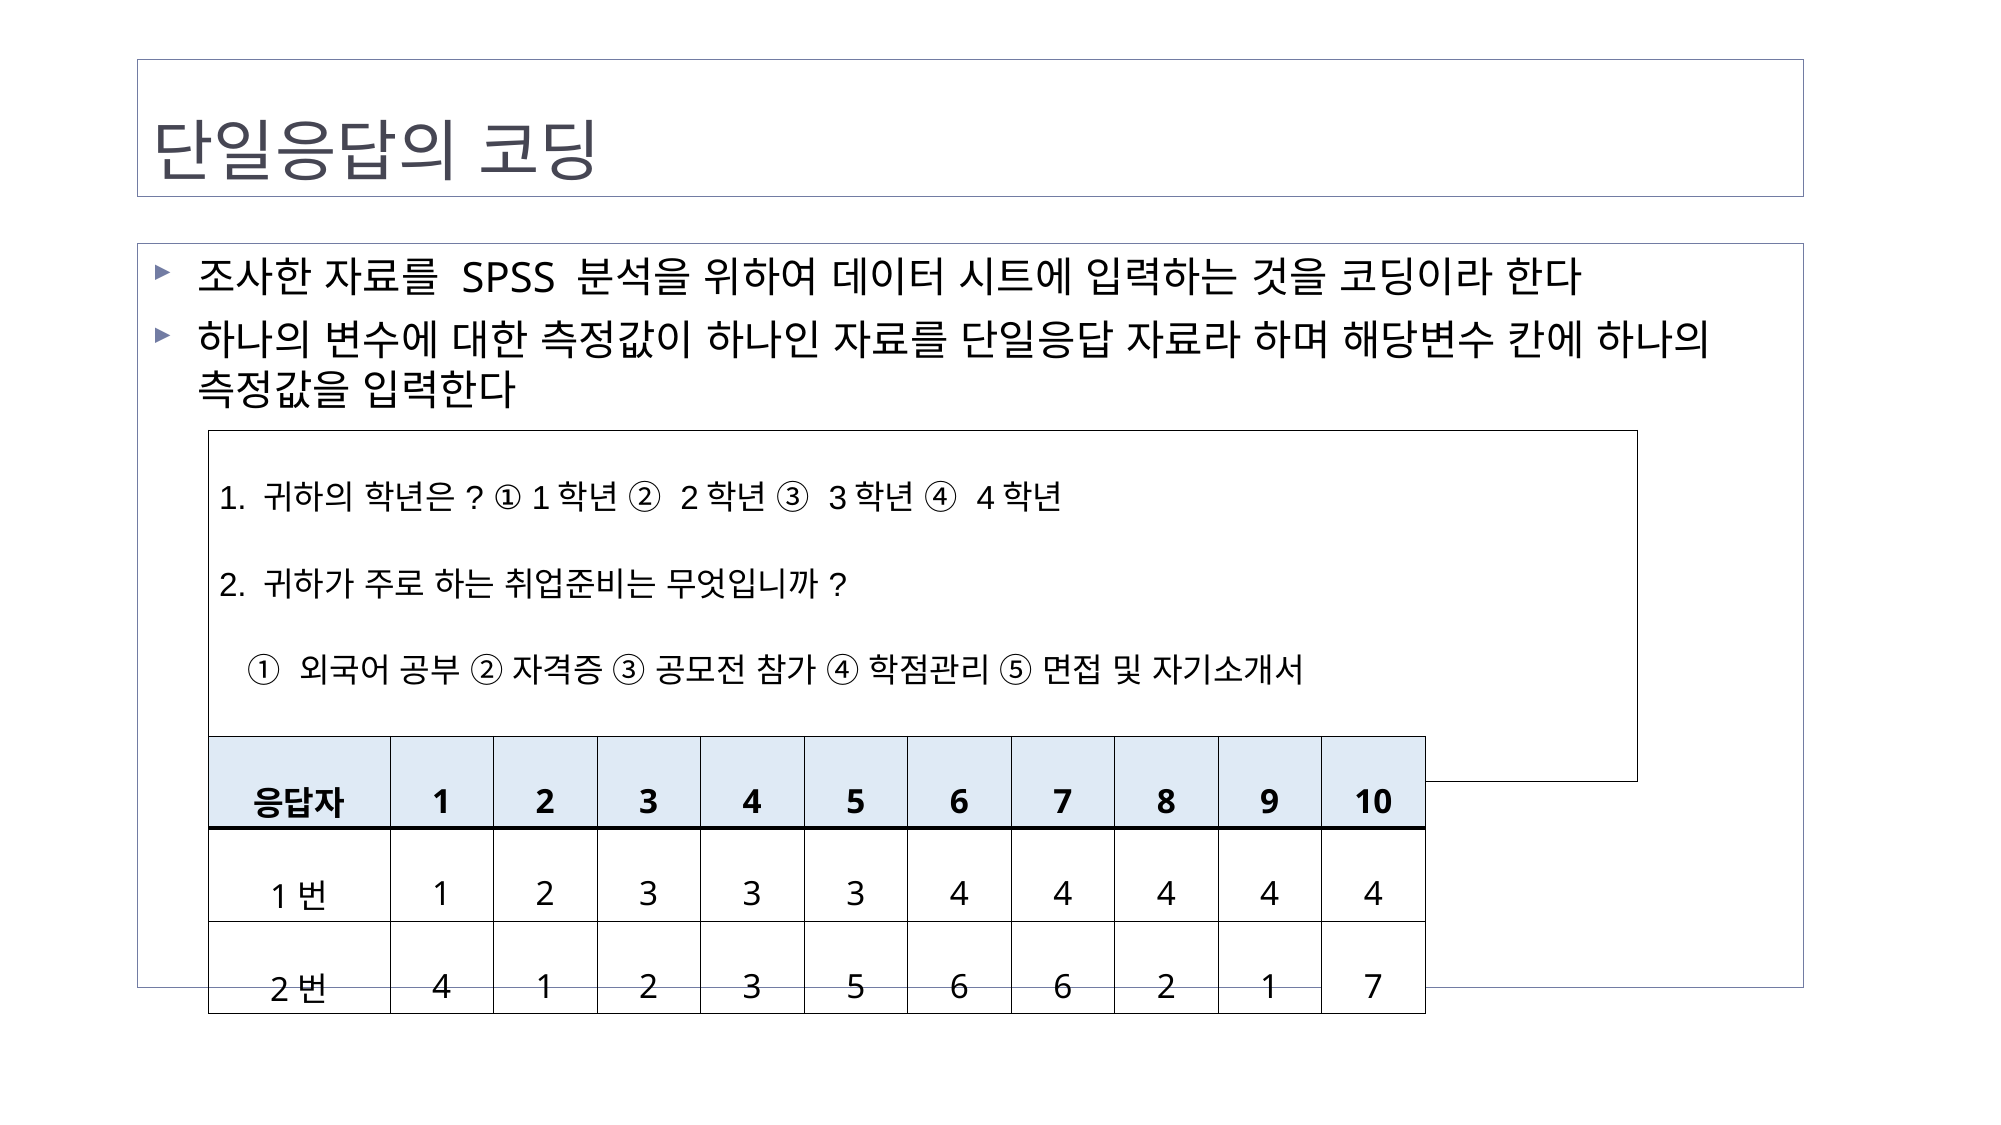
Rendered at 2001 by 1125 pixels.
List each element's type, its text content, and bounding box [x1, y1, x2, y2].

table_cell 1 [494, 922, 597, 1013]
table_cell 4 [1219, 830, 1321, 921]
table_cell 2 [494, 830, 597, 921]
table_cell 4 [1322, 830, 1425, 921]
table_header 응답자 [209, 737, 390, 826]
table_cell 3 [701, 830, 804, 921]
table_cell 1 [391, 830, 493, 921]
table_cell 2번 [209, 922, 390, 1013]
table_cell 4 [1115, 830, 1218, 921]
table_cell 2 [598, 922, 700, 1013]
table_cell 4 [391, 922, 493, 1013]
table_header 4 [701, 737, 804, 826]
table_header 9 [1219, 737, 1321, 826]
table_cell 4 [908, 830, 1011, 921]
table_header 3 [598, 737, 700, 826]
title 단일응답의 코딩 [137, 59, 1804, 197]
table_cell 1번 [209, 830, 390, 921]
table_cell 3 [598, 830, 700, 921]
table_cell 3 [701, 922, 804, 1013]
table_cell 2 [1115, 922, 1218, 1013]
table_header 1 [391, 737, 493, 826]
table_cell 1 [1219, 922, 1321, 1013]
table_header 8 [1115, 737, 1218, 826]
table_header 6 [908, 737, 1011, 826]
table_header 10 [1322, 737, 1425, 826]
table_header 7 [1012, 737, 1114, 826]
table_cell 3 [805, 830, 907, 921]
table_cell 5 [805, 922, 907, 1013]
table_cell 7 [1322, 922, 1425, 1013]
table_cell 6 [908, 922, 1011, 1013]
table_cell 4 [1012, 830, 1114, 921]
list 조사한 자료를 SPSS 분석을 위하여 데이터 시트에 입력하는 것을 코딩이라 한다 하나의 변수에 대한 측정값이 하나인 자료를 단일응답 자료라 하며 해당변수 칸에 하나의 측정값을 입력한다 [137, 243, 1804, 988]
table_header 2 [494, 737, 597, 826]
table_cell 6 [1012, 922, 1114, 1013]
table_header 5 [805, 737, 907, 826]
